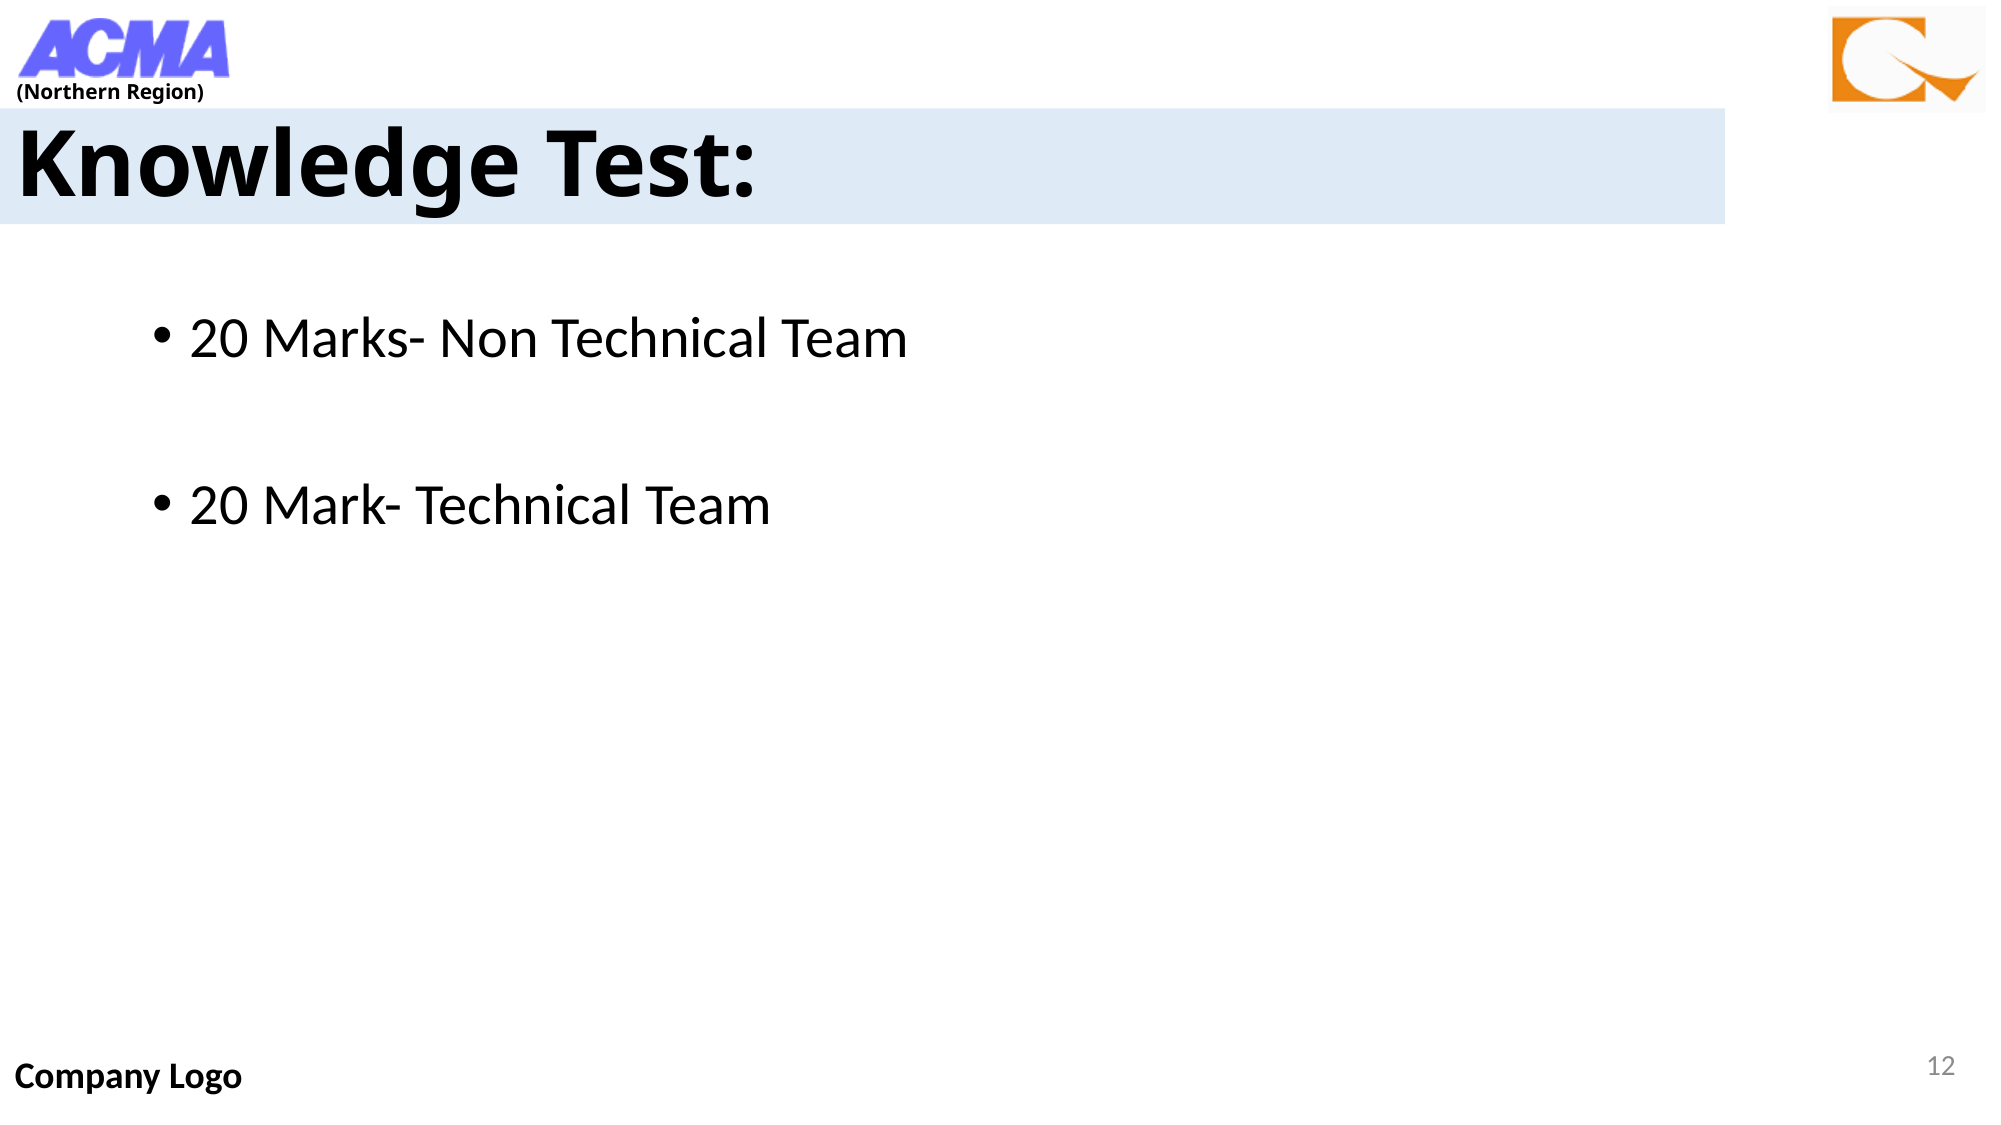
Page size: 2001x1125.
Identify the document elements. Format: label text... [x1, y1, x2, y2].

picture [18, 18, 231, 78]
picture [1828, 6, 1986, 113]
title Knowledge Test: [0, 108, 1725, 225]
slide_number 12 [1520, 1033, 1971, 1094]
list 20 Marks- Non Technical Team 20 Mark- Technical Team [137, 299, 1863, 1014]
